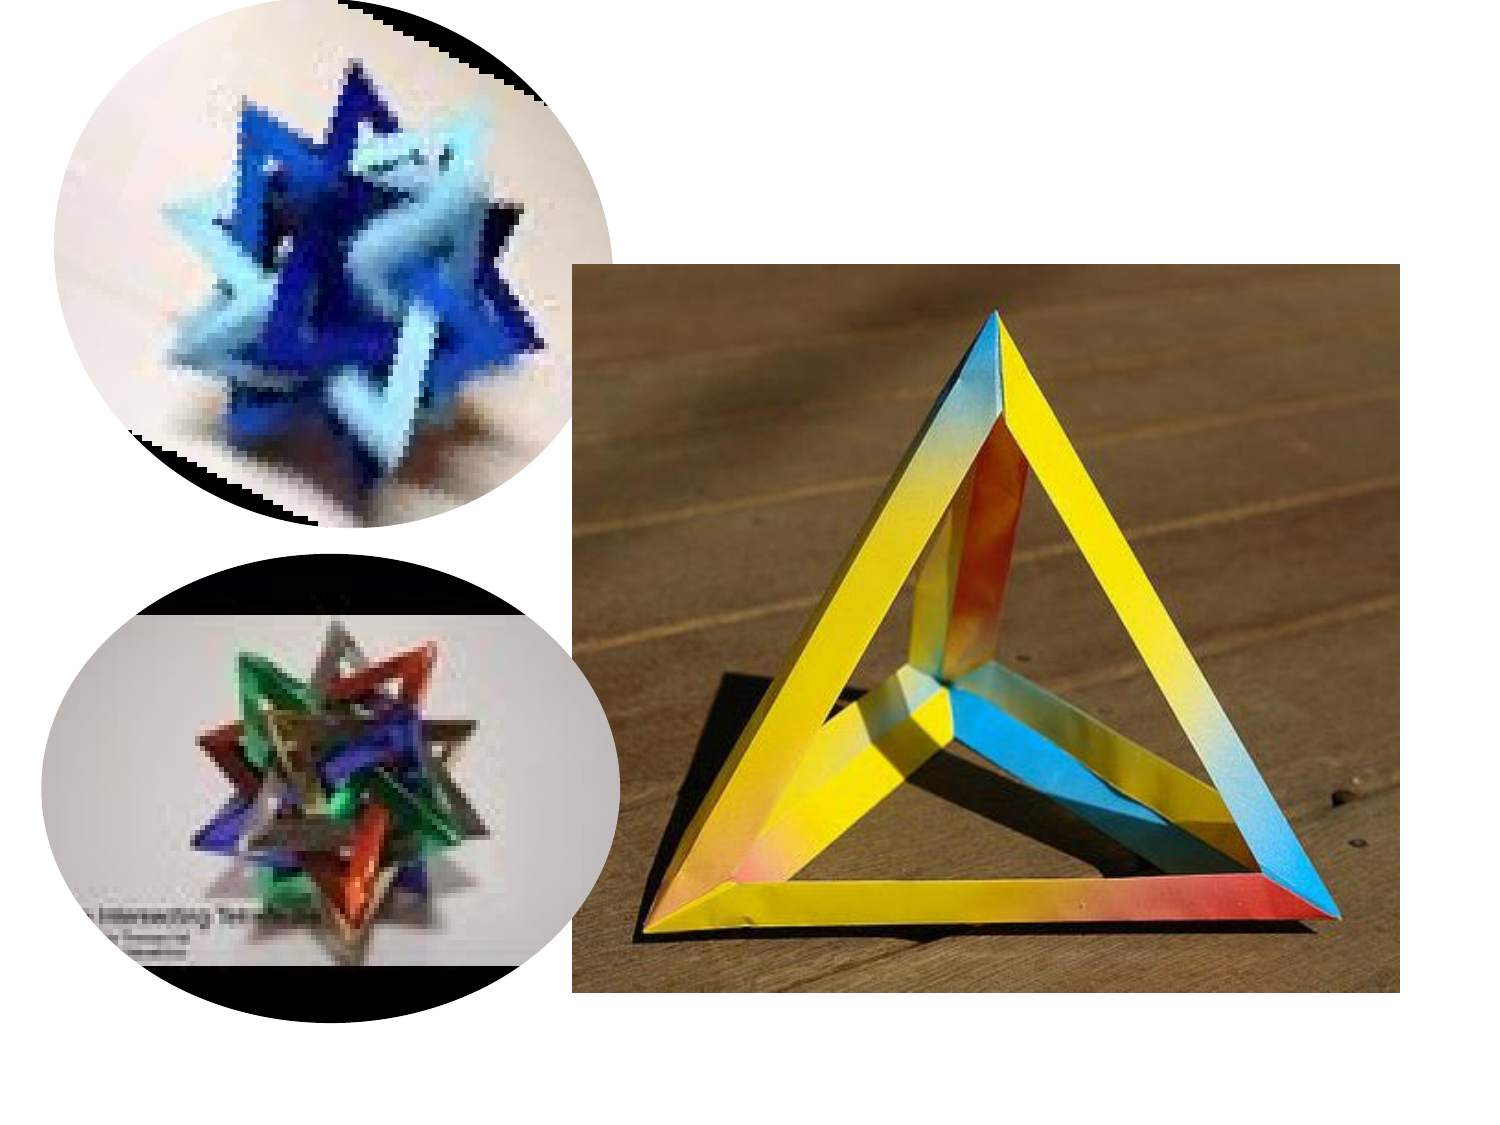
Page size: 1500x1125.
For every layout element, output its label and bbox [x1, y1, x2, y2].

picture [41, 0, 1400, 1024]
